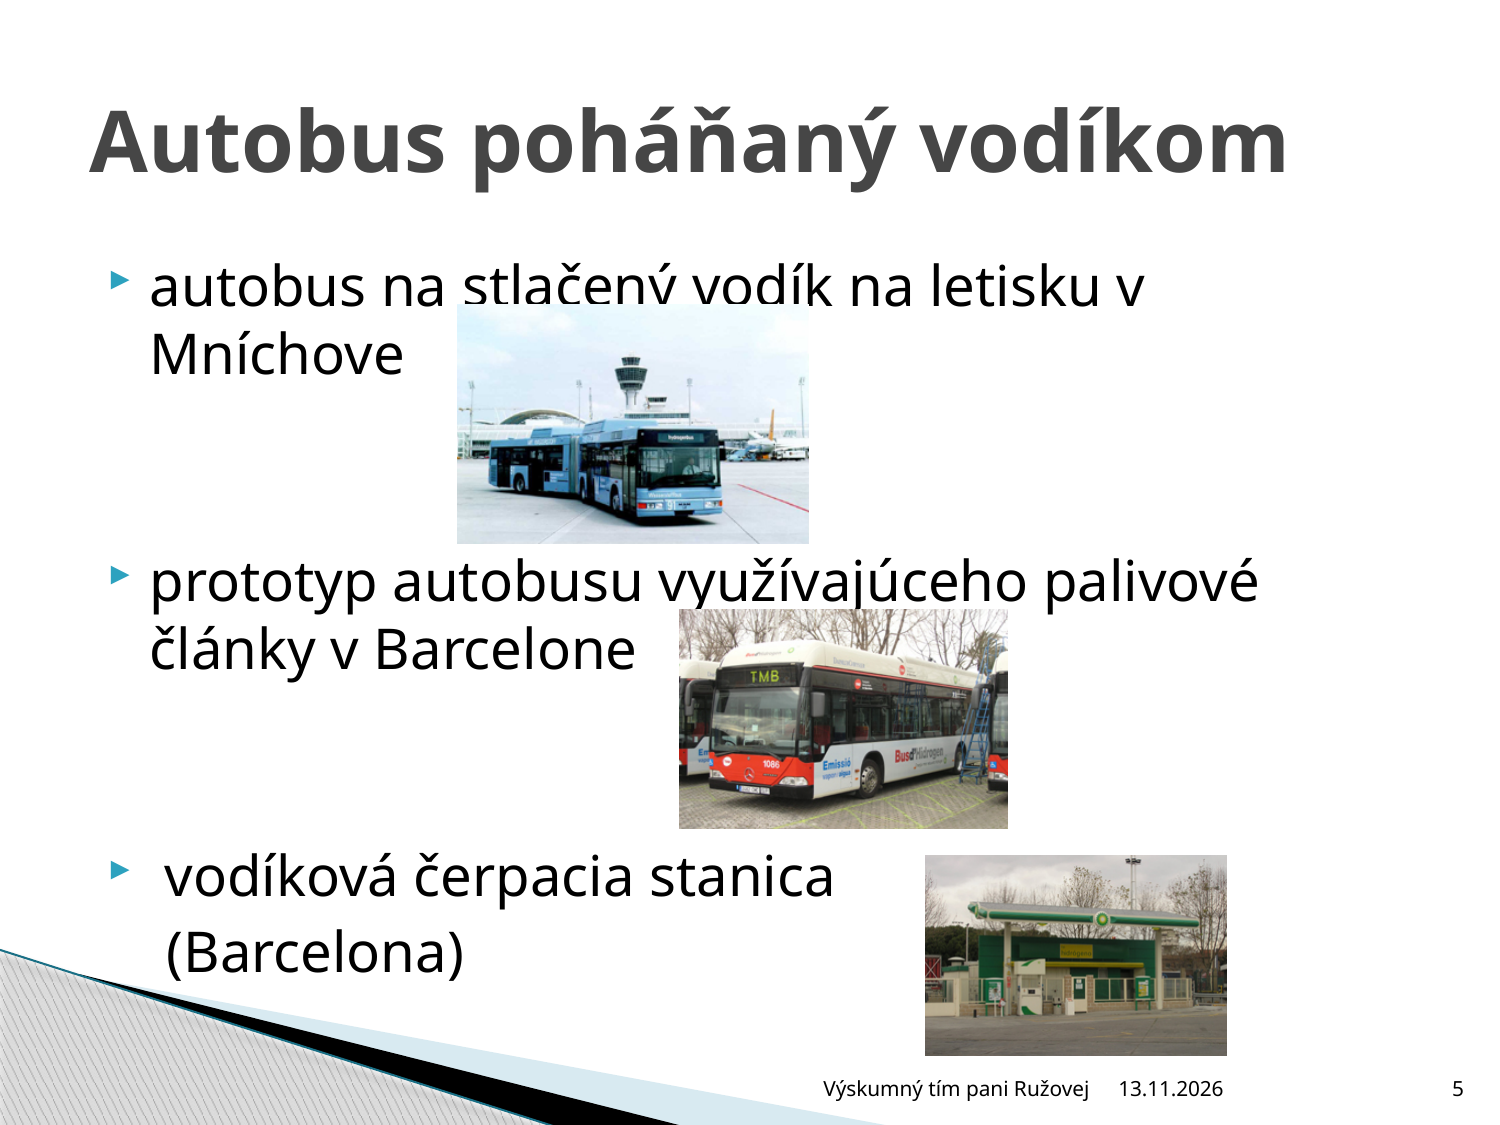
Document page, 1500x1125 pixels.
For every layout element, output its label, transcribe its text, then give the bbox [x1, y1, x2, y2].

title Autobus poháňaný vodíkom [75, 45, 1425, 233]
picture [456, 304, 809, 544]
picture [679, 609, 1008, 829]
slide_number 5 [1418, 1051, 1479, 1112]
picture [925, 855, 1227, 1057]
list autobus na stlačený vodík na letisku v Mníchove prototyp autobusu využívajúceho palivové články v Barcelone vodíková čerpacia stanica (Barcelona) [75, 243, 1425, 1090]
footer Výskumný tím pani Ružovej [718, 1051, 1103, 1112]
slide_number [1103, 1051, 1418, 1112]
